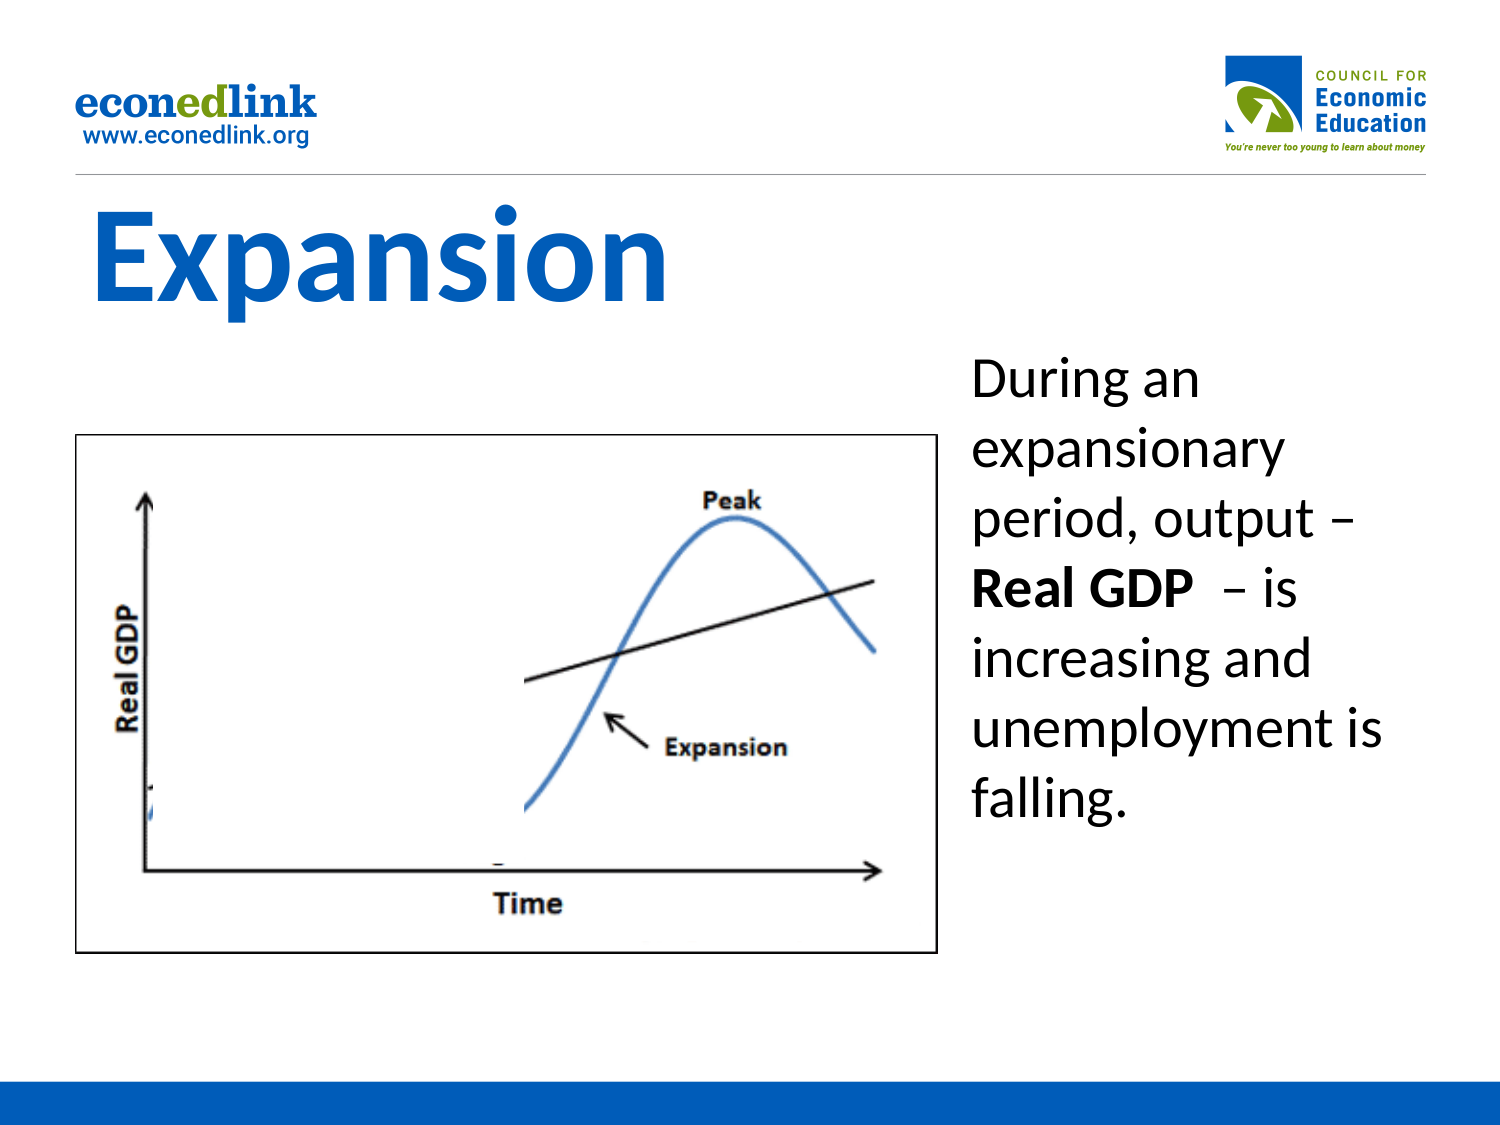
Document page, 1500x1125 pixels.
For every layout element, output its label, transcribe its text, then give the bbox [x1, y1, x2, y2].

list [74, 433, 939, 955]
list During an expansionary period, output – Real GDP – is increasing and unemployment is falling. [956, 331, 1426, 1006]
picture [0, 0, 1500, 1125]
title Expansion [74, 175, 1426, 364]
